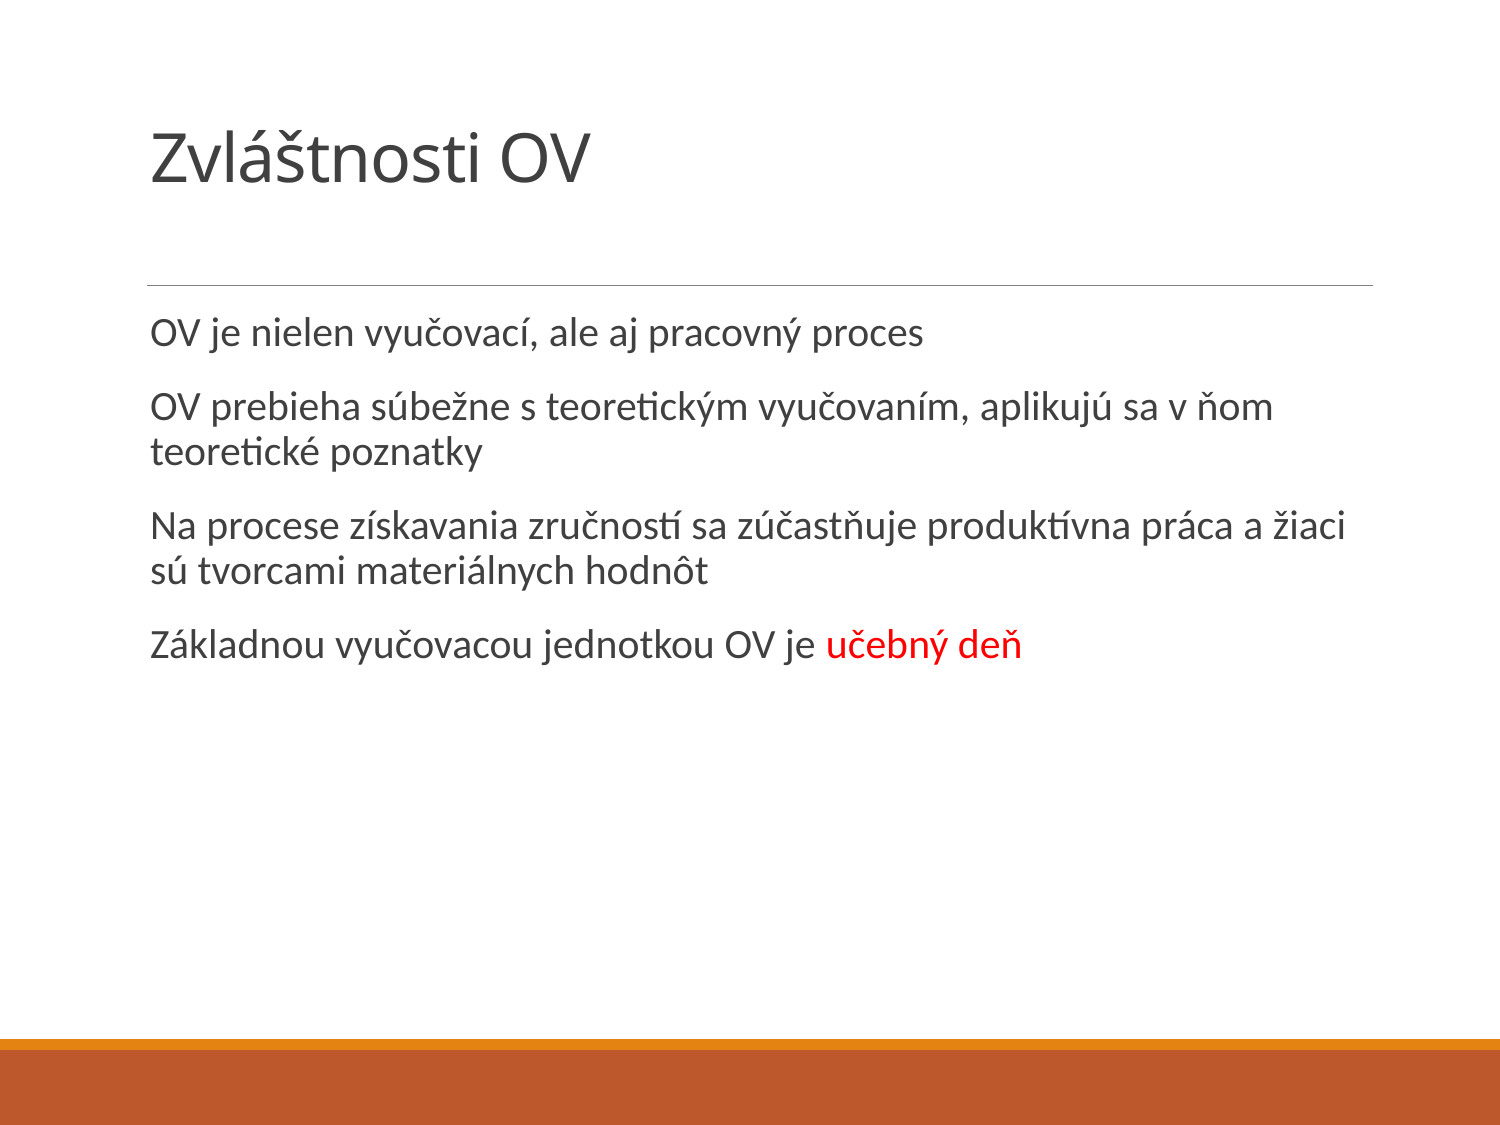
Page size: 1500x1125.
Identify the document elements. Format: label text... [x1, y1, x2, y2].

title Zvláštnosti OV [135, 47, 1373, 285]
list OV je nielen vyučovací, ale aj pracovný proces OV prebieha súbežne s teoretickým vyučovaním, aplikujú sa v ňom teoretické poznatky Na procese získavania zručností sa zúčastňuje produktívna práca a žiaci sú tvorcami materiálnych hodnôt Základnou vyučovacou jednotkou OV je učebný deň [135, 302, 1373, 963]
